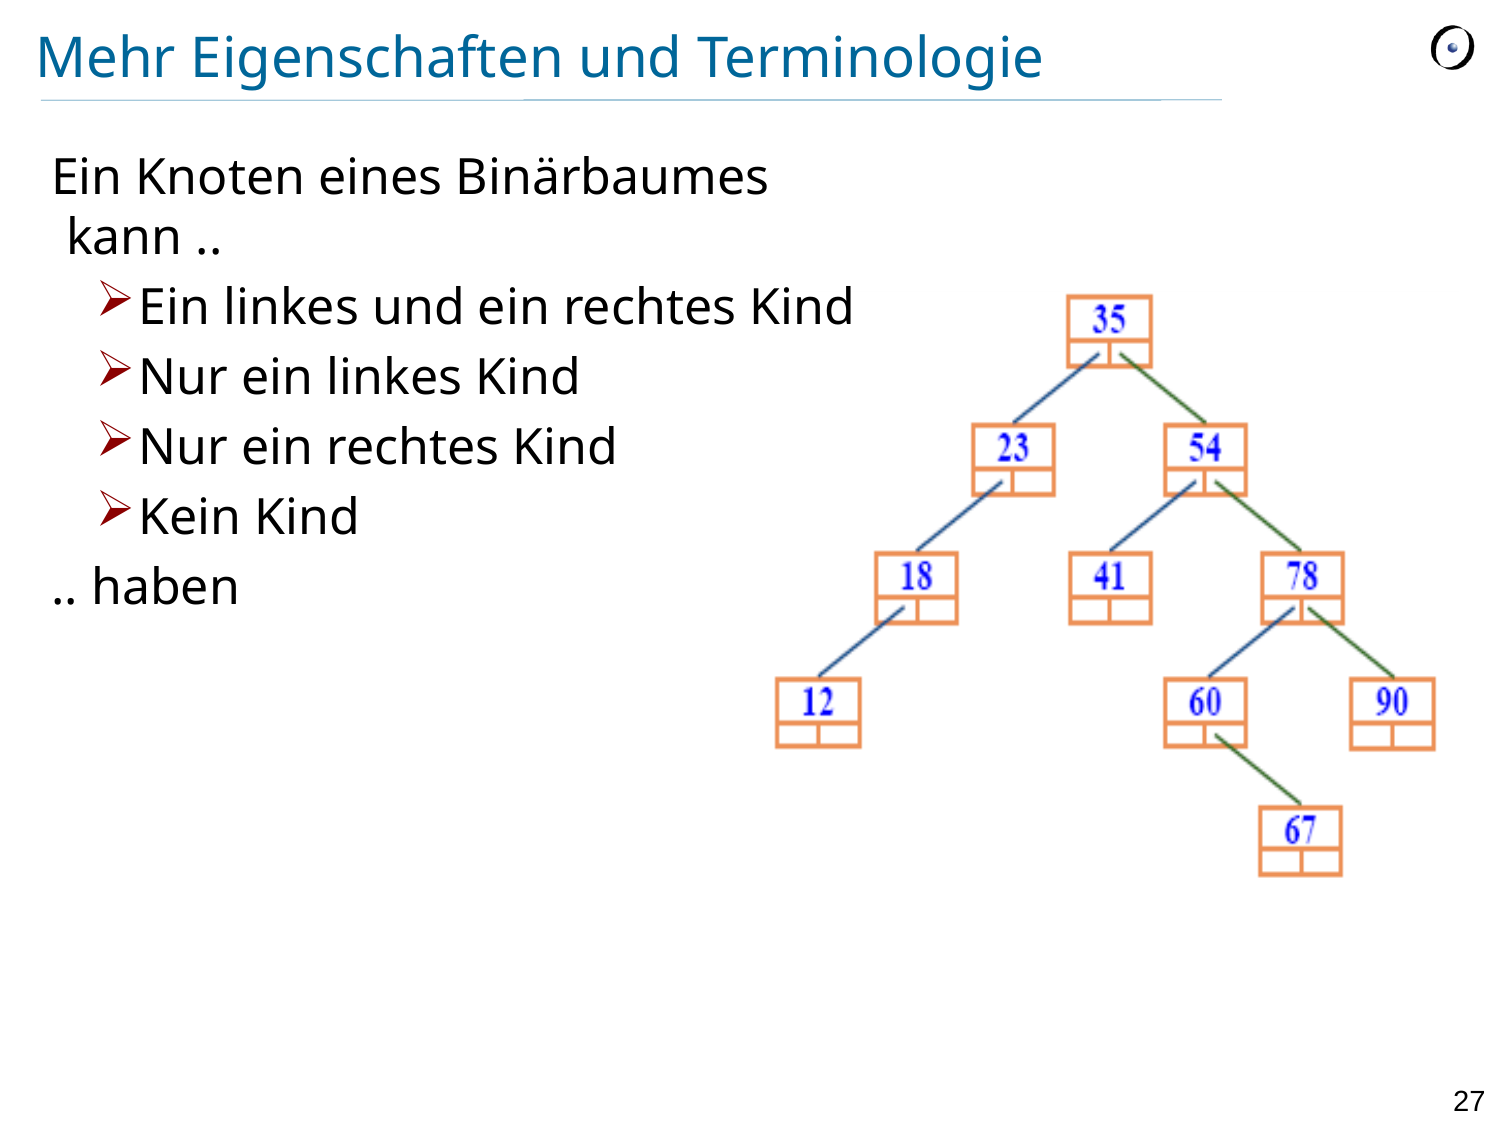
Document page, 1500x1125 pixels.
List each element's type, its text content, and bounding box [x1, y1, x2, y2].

picture [757, 289, 1460, 884]
picture [1446, 20, 1476, 72]
list Ein Knoten eines Binärbaumes kann .. Ein linkes und ein rechtes Kind Nur ein linkes Kind Nur ein rechtes Kind Kein Kind .. haben [36, 136, 941, 871]
title Mehr Eigenschaften und Terminologie [35, 18, 1446, 91]
